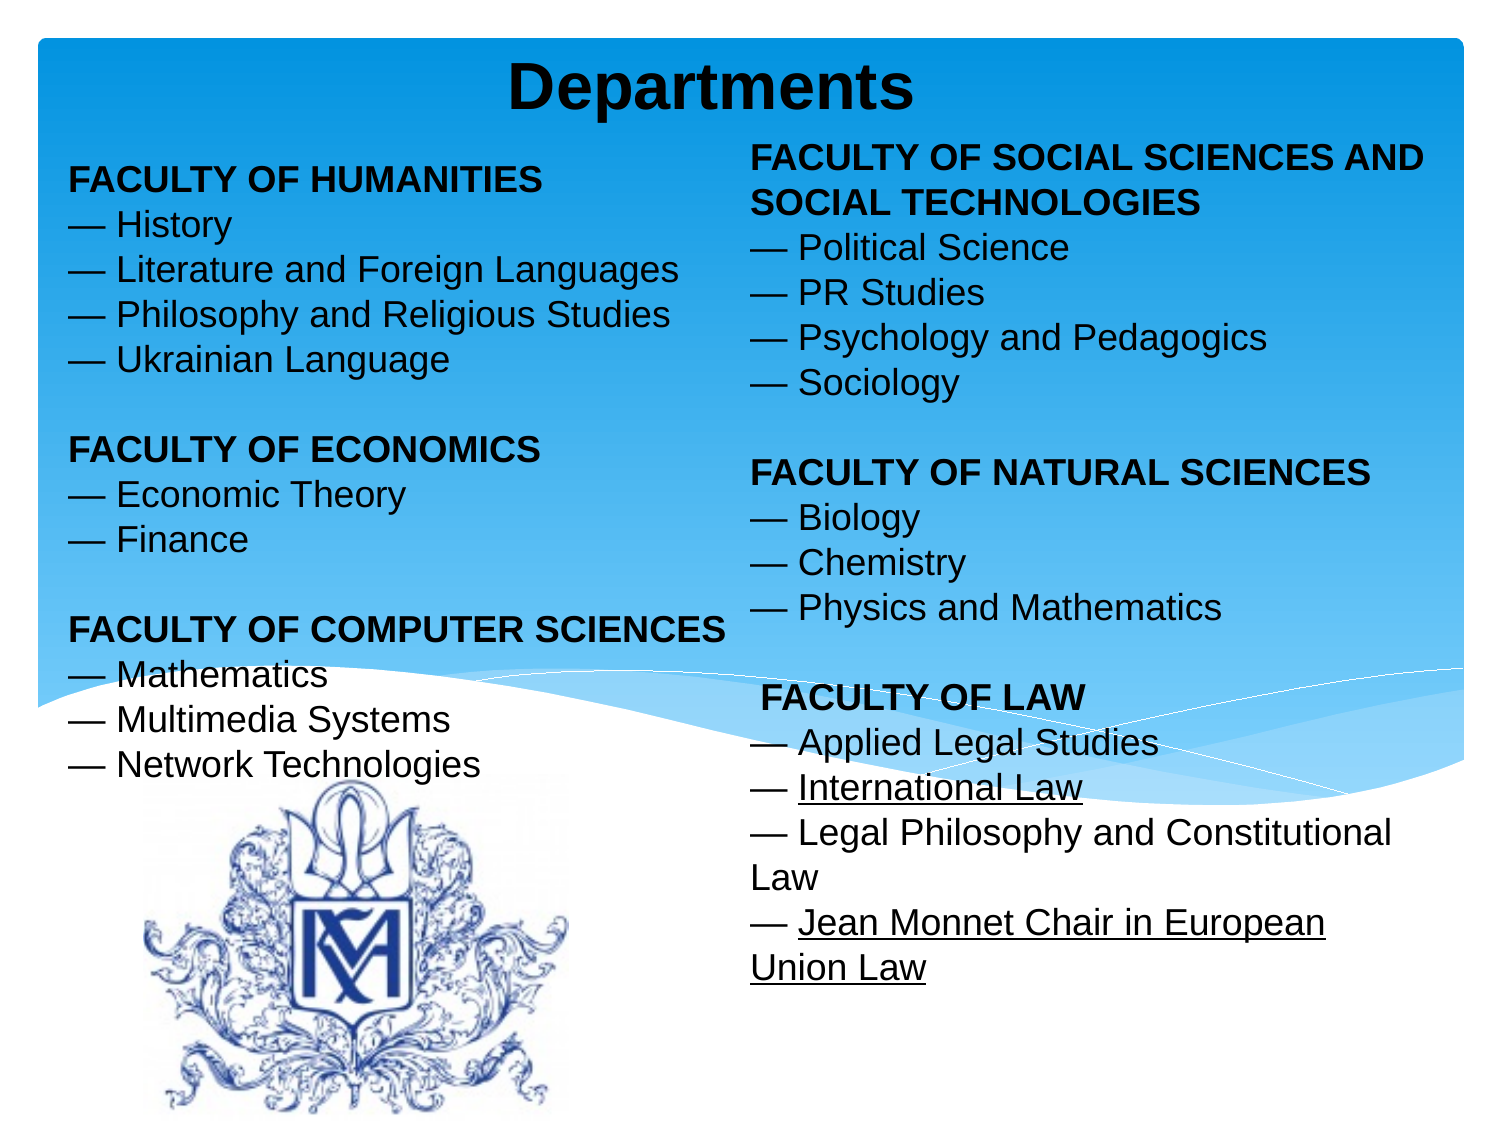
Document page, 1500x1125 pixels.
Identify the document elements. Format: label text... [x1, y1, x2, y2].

picture [143, 774, 570, 1122]
title FACULTY OF HUMANITIES — History — Literature and Foreign Languages — Philosophy and Religious Studies — Ukrainian Language FACULTY OF ECONOMICS — Economic Theory — Finance FACULTY OF COMPUTER SCIENCES — Mathematics — Multimedia Systems — Network Technologies FACULTY OF SOCIAL SCIENCES AND SOCIAL TECHNOLOGIES — Political Science — PR Studies — Psychology and Pedagogics — Sociology FACULTY OF NATURAL SCIENCES — Biology — Chemistry — Physics and Mathematics FACULTY OF LAW — Applied Legal Studies — International Law — Legal Philosophy and Constitutional Law — Jean Monnet Chair in European Union Law [53, 125, 1447, 1106]
list Departments [265, 30, 1158, 131]
